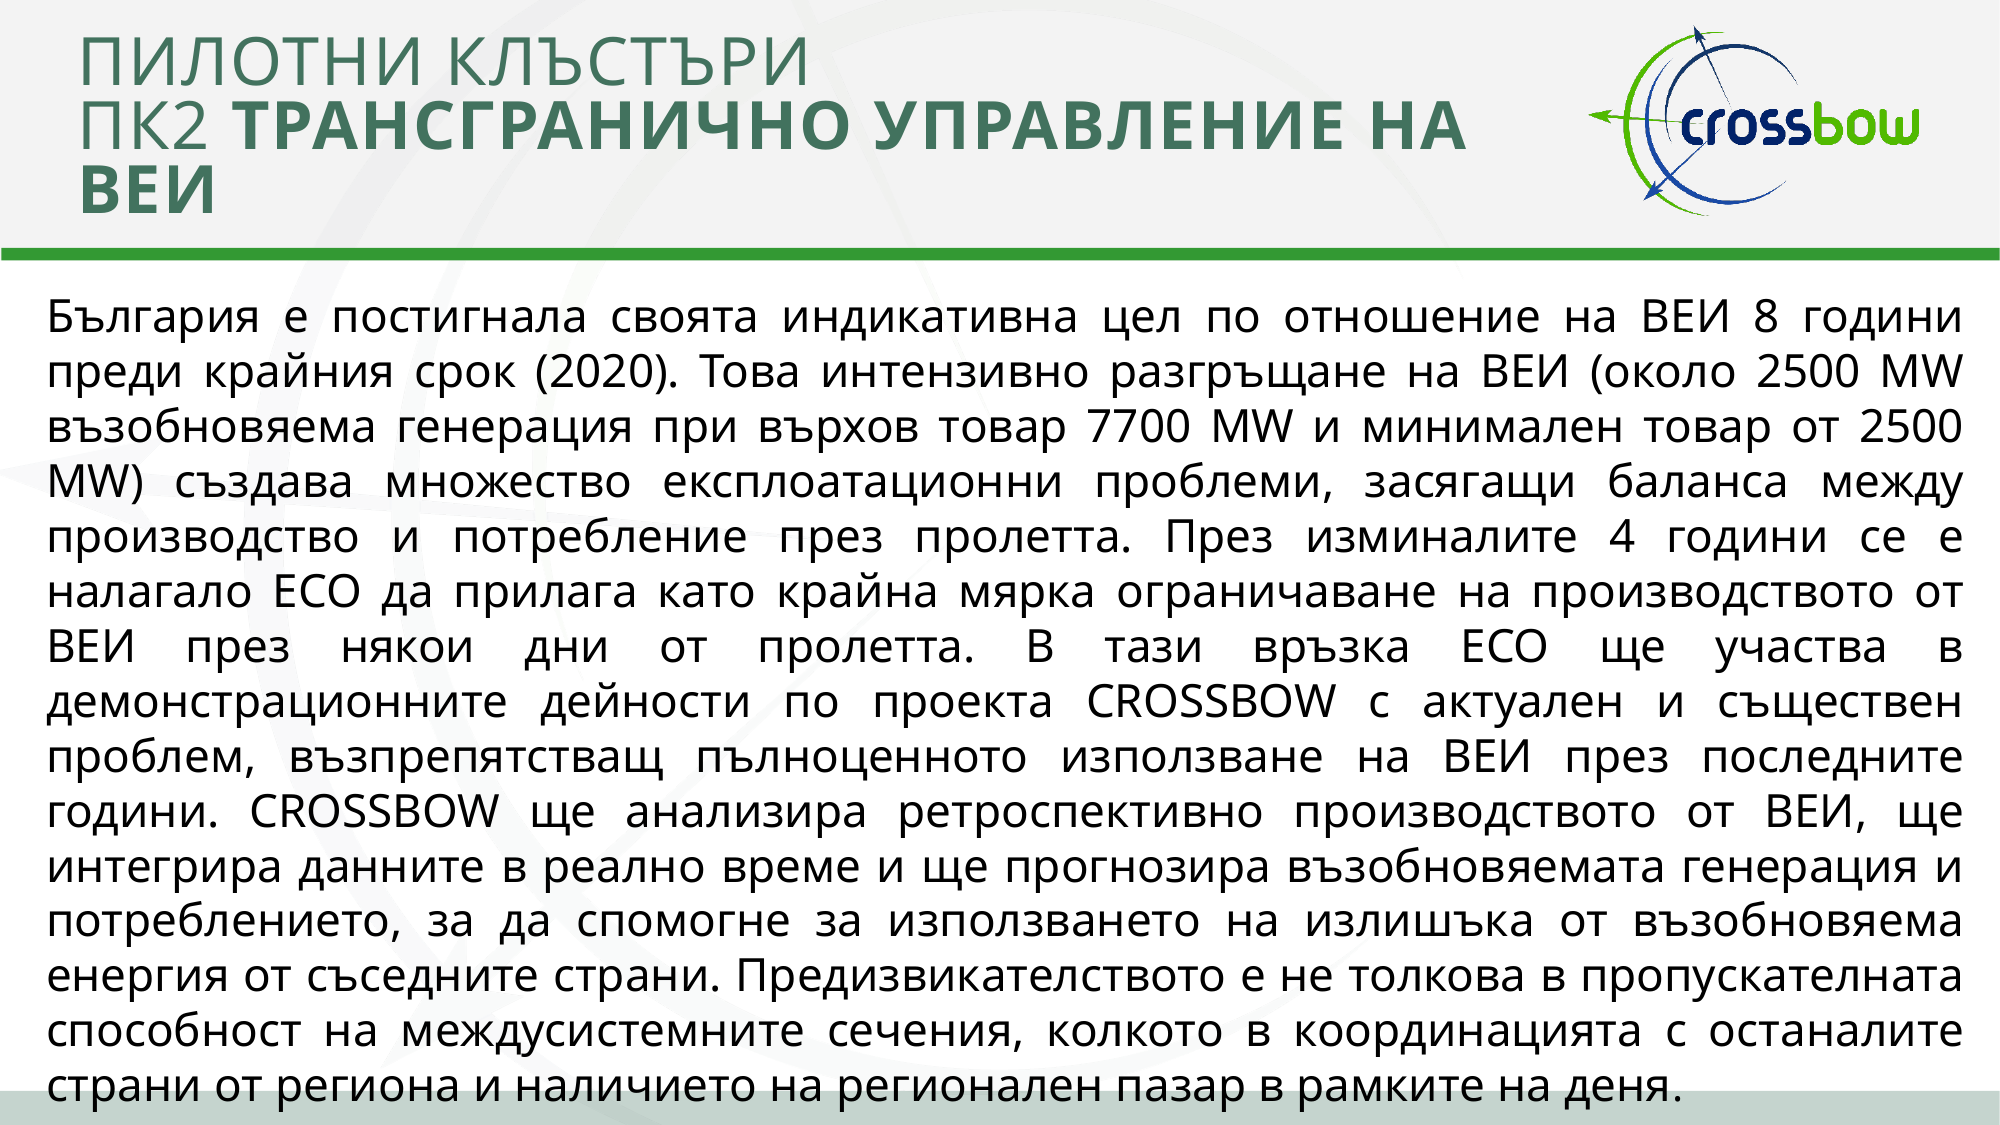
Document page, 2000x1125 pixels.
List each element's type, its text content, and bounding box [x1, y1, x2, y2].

title Пилотни клъстъри ПК2 ТРАНСГРАНИЧНО УПРАВЛЕНИЕ НА ВЕИ [62, 49, 1603, 212]
picture [0, 261, 1464, 1090]
list България е постигнала своята индикативна цел по отношение на ВЕИ 8 години преди крайния срок (2020). Това интензивно разгръщане на ВЕИ (около 2500 MW възобновяема генерация при върхов товар 7700 MW и минимален товар от 2500 MW) създава множество експлоатационни проблеми, засягащи баланса между производство и потребление през пролетта. През изминалите 4 години се е налагало ЕСО да прилага като крайна мярка ограничаване на производството от ВЕИ през някои дни от пролетта. В тази връзка ЕСО ще участва в демонстрационните дейности по проекта CROSSBOW с актуален и съществен проблем, възпрепятстващ пълноценното използване на ВЕИ през последните години. CROSSBOW ще анализира ретроспективно производството от ВЕИ, ще интегрира данните в реално време и ще прогнозира възобновяемата генерация и потреблението, за да спомогне за използването на излишъка от възобновяема енергия от съседните страни. Предизвикателството е не толкова в пропускателната способност на междусистемните сечения, колкото в координацията с останалите страни от региона и наличието на регионален пазар в рамките на деня. [31, 278, 1981, 1059]
picture [1587, 25, 1919, 216]
